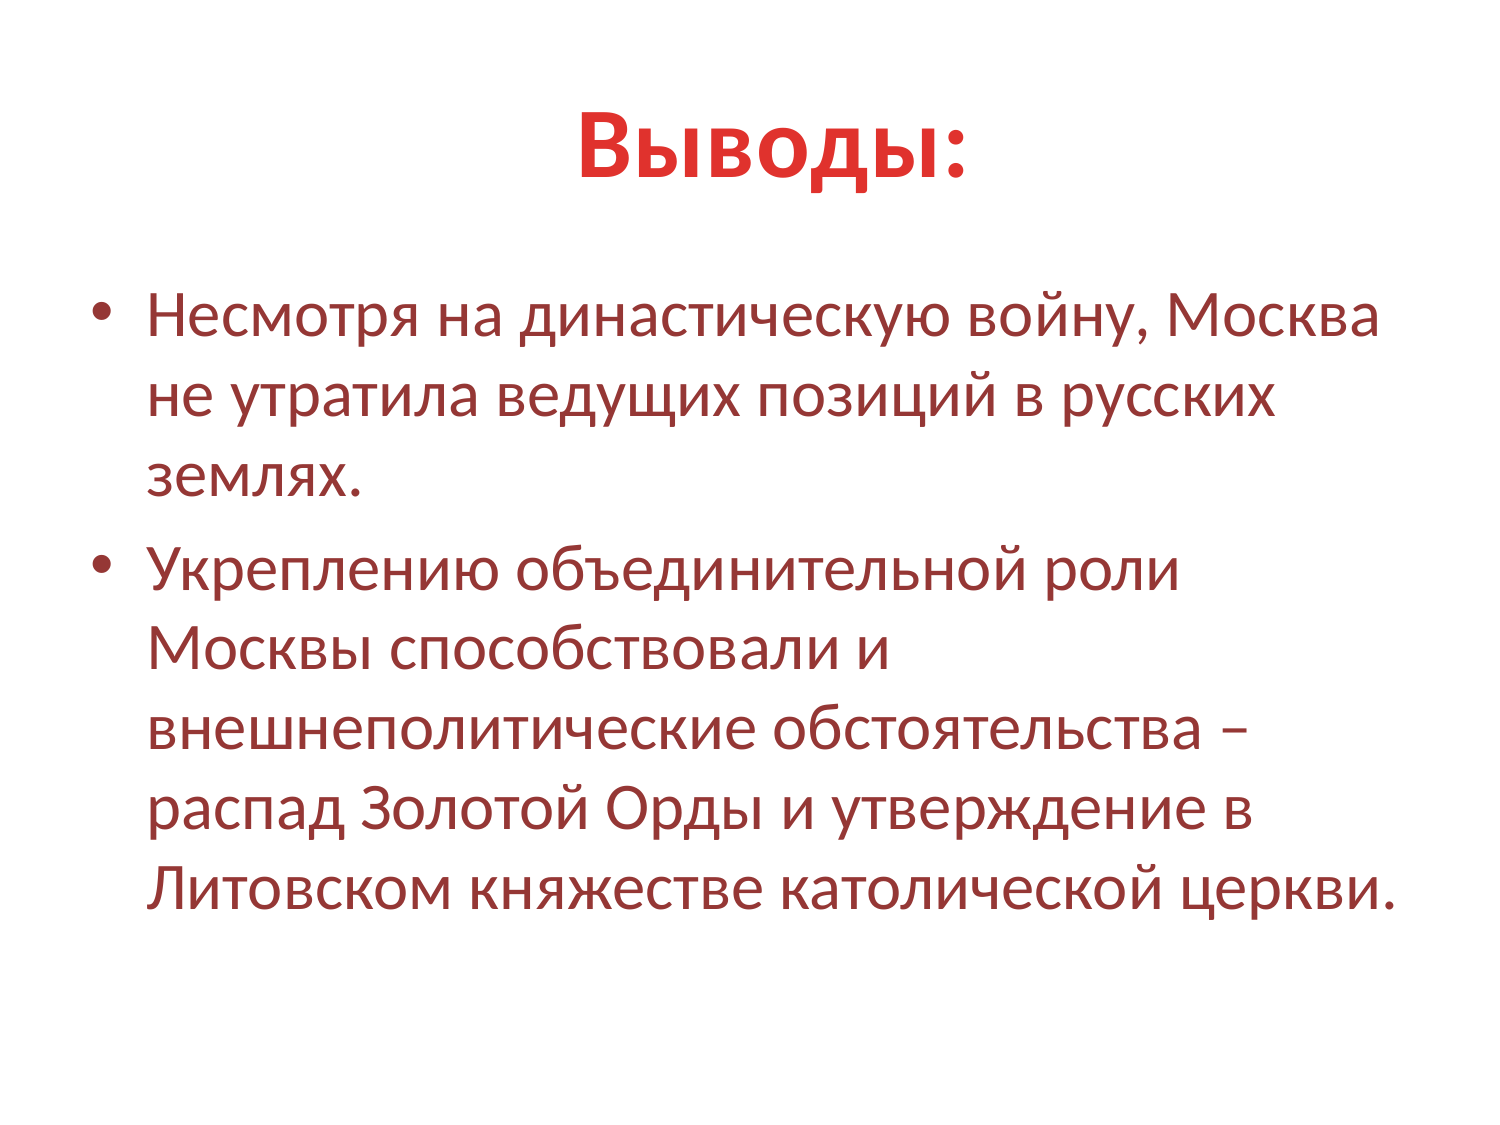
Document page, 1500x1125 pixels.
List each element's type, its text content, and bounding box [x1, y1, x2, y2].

list Несмотря на династическую войну, Москва не утратила ведущих позиций в русских землях. Укреплению объединительной роли Москвы способствовали и внешнеполитические обстоятельства – распад Золотой Орды и утверждение в Литовском княжестве католической церкви. [75, 262, 1425, 1005]
text_box Выводы: [281, 70, 1266, 205]
